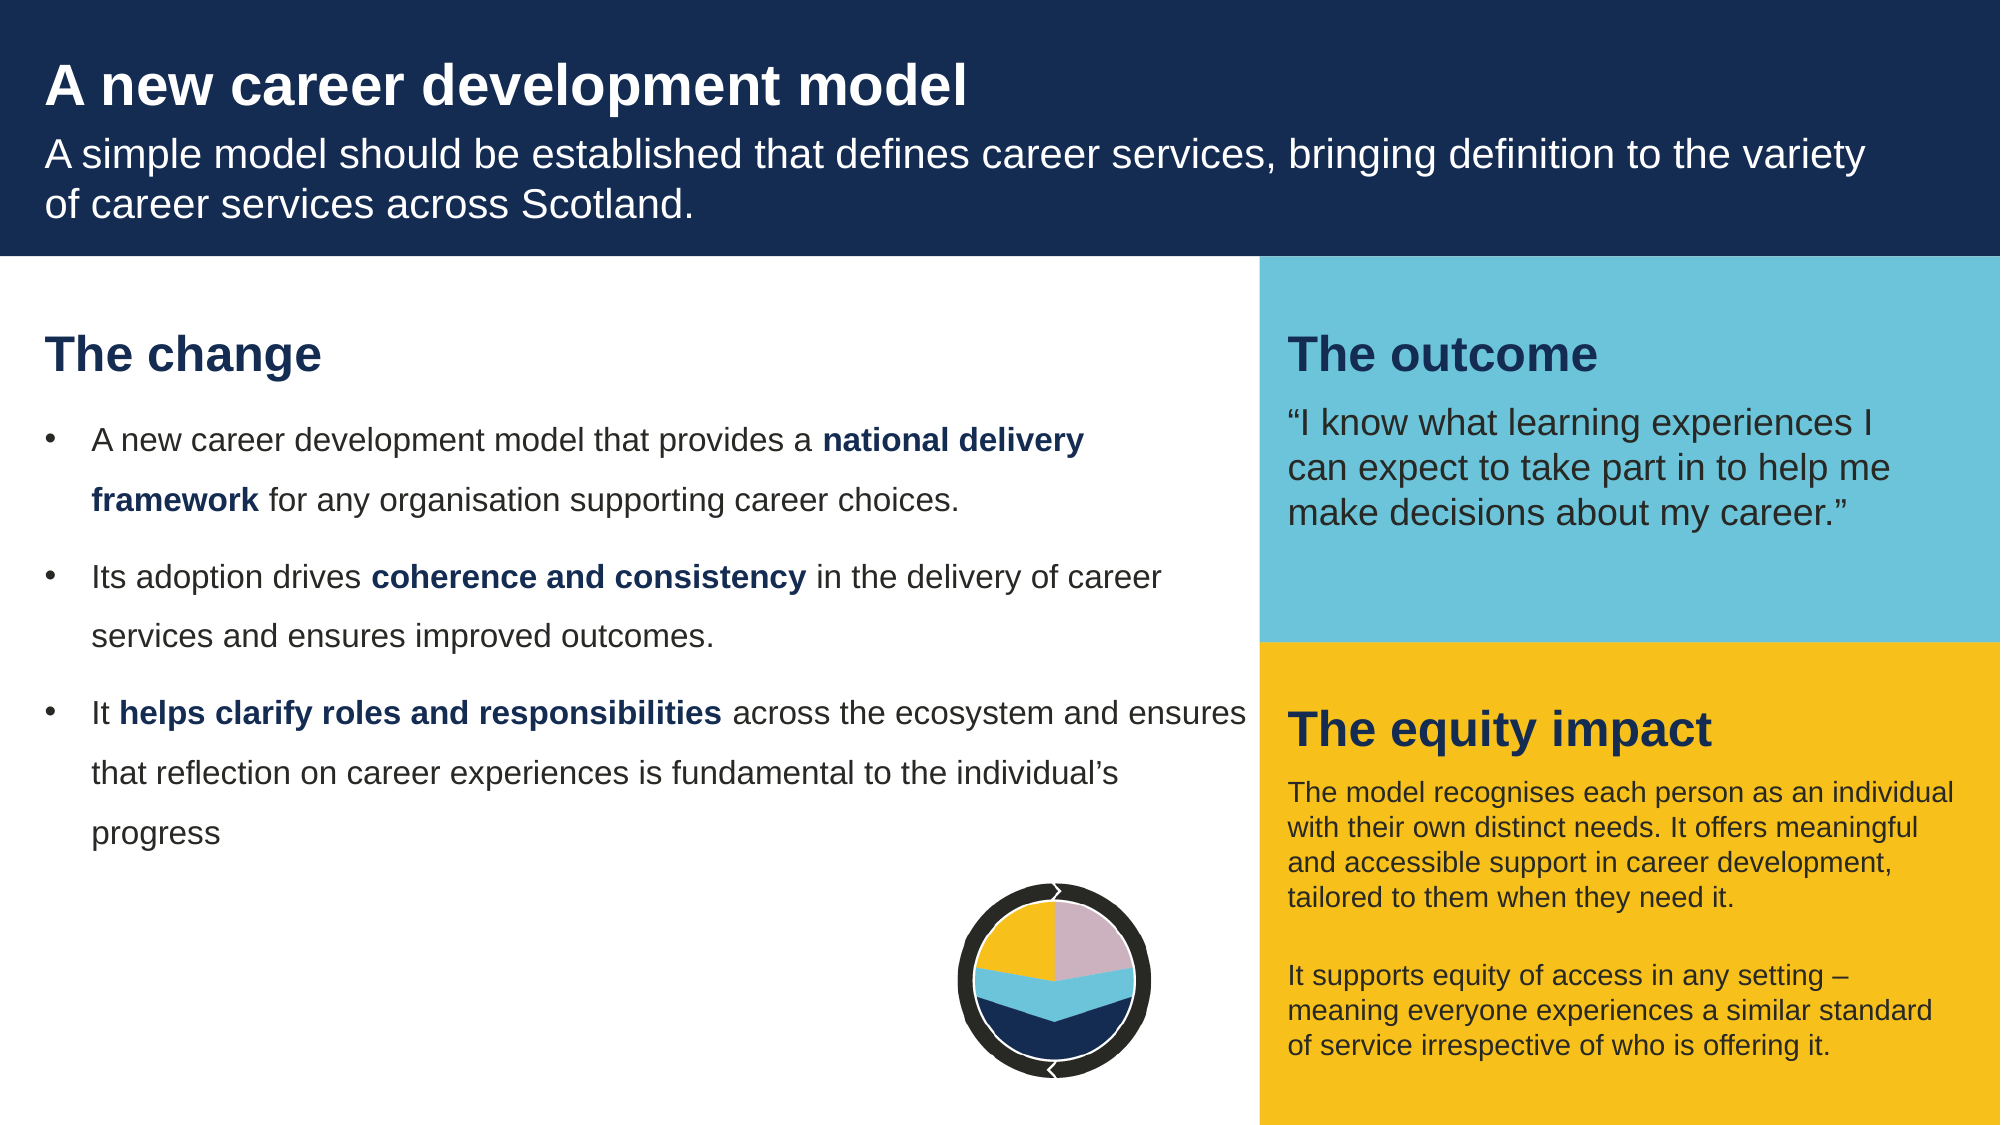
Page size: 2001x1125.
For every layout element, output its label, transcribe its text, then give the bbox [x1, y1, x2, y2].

text_box The equity impact The model recognises each person as an individual with their own distinct needs. It offers meaningful and accessible support in career development, tailored to them when they need it. It supports equity of access in any setting – meaning everyone experiences a similar standard of service irrespective of who is offering it. [1287, 666, 1956, 1125]
text_box The outcome “I know what learning experiences I can expect to take part in to help me make decisions about my career.” [1287, 291, 1969, 619]
text_box [1259, 257, 2000, 642]
text_box [1259, 642, 2000, 1125]
text_box The change A new career development model that provides a national delivery framework for any organisation supporting career choices. Its adoption drives coherence and consistency in the delivery of career services and ensures improved outcomes. It helps clarify roles and responsibilities across the ecosystem and ensures that reflection on career experiences is fundamental to the individual’s progress [44, 291, 1249, 908]
text_box A simple model should be established that defines career services, bringing definition to the variety of career services across Scotland. [44, 126, 1940, 253]
list A new career development model [44, 47, 1568, 126]
picture [934, 874, 1177, 1085]
text_box [0, 0, 2000, 257]
